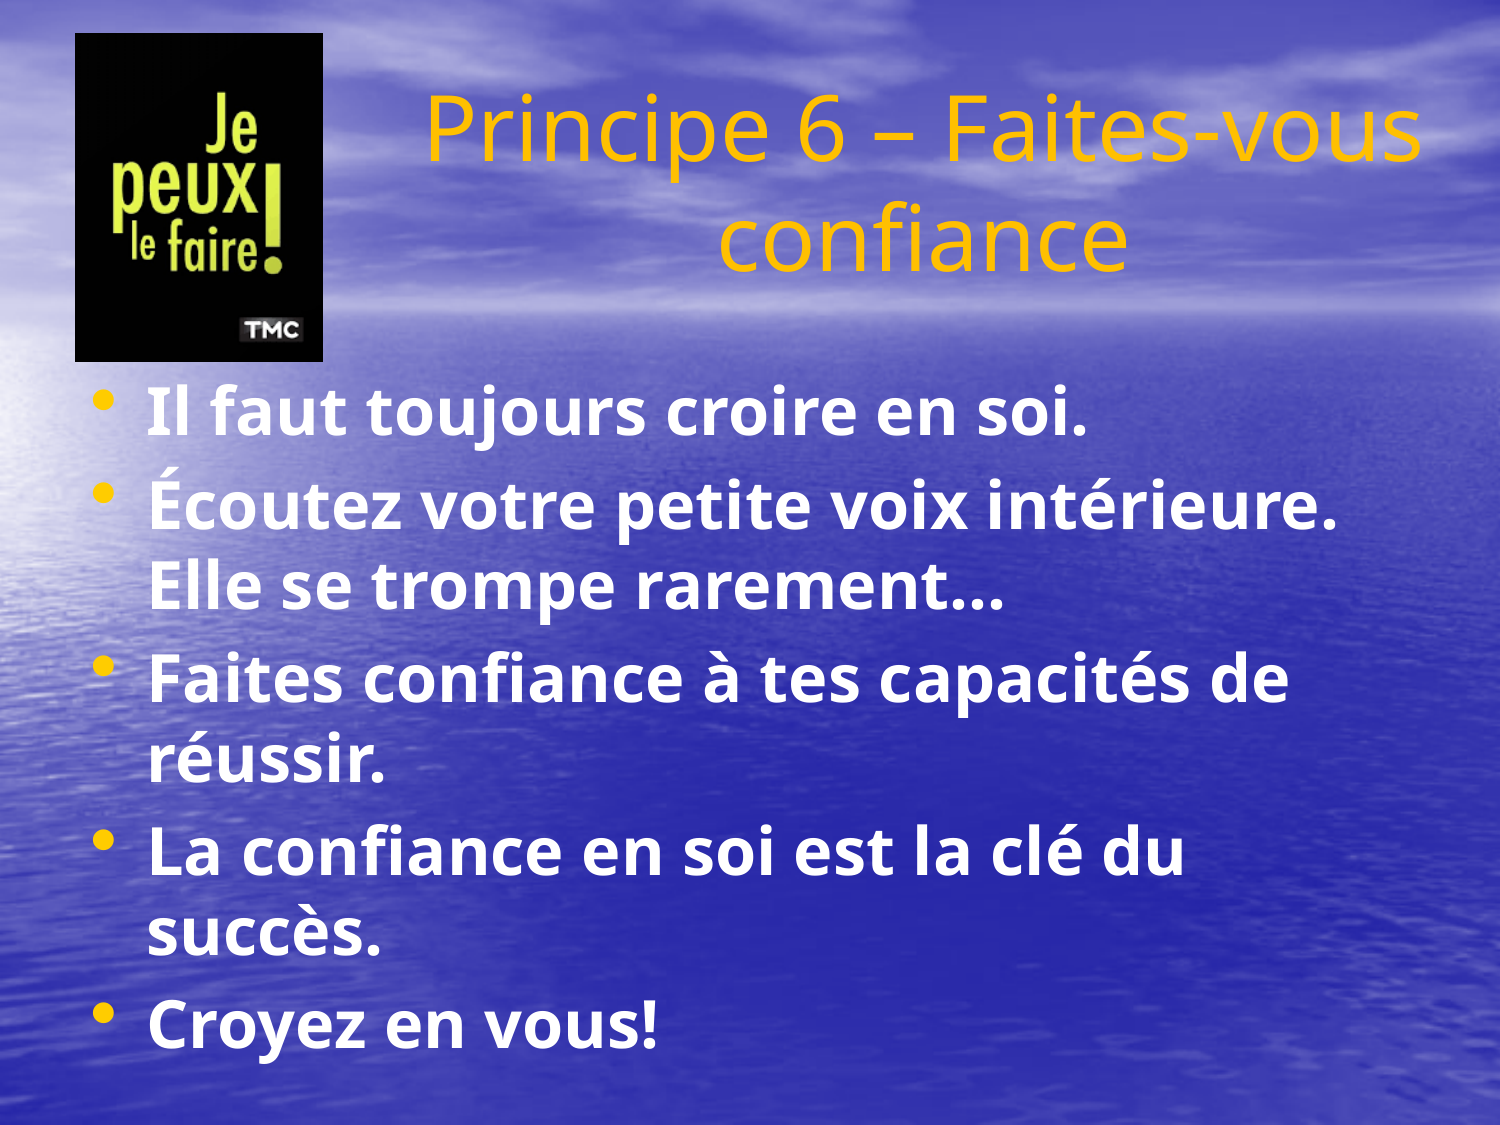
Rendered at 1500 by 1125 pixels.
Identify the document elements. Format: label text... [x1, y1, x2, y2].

list Il faut toujours croire en soi. Écoutez votre petite voix intérieure. Elle se trompe rarement… Faites confiance à tes capacités de réussir. La confiance en soi est la clé du succès. Croyez en vous! [74, 361, 1426, 1037]
title Principe 6 – Faites-vous confiance [348, 66, 1500, 294]
picture [74, 33, 324, 362]
